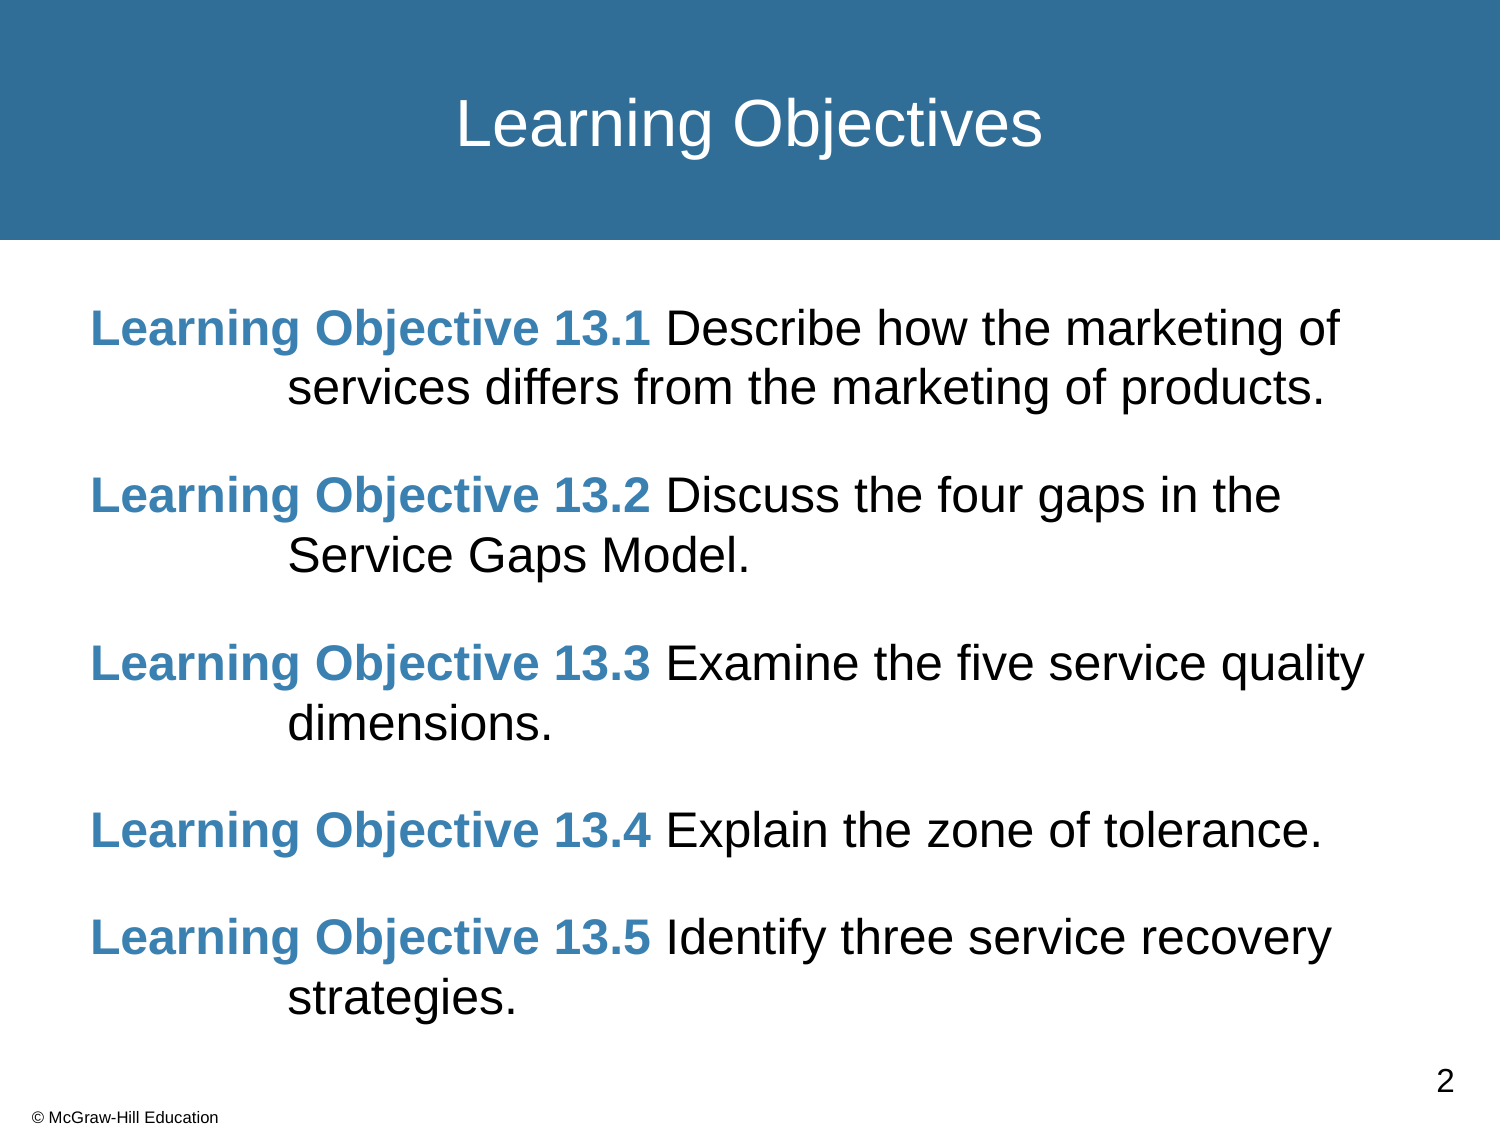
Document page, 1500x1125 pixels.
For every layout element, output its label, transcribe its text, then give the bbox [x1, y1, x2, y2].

title Learning Objectives [75, 26, 1425, 214]
list Learning Objective 13.1 Describe how the marketing of services differs from the marketing of products. Learning Objective 13.2 Discuss the four gaps in the Service Gaps Model. Learning Objective 13.3 Examine the five service quality dimensions. Learning Objective 13.4 Explain the zone of tolerance. Learning Objective 13.5 Identify three service recovery strategies. [75, 287, 1425, 1049]
